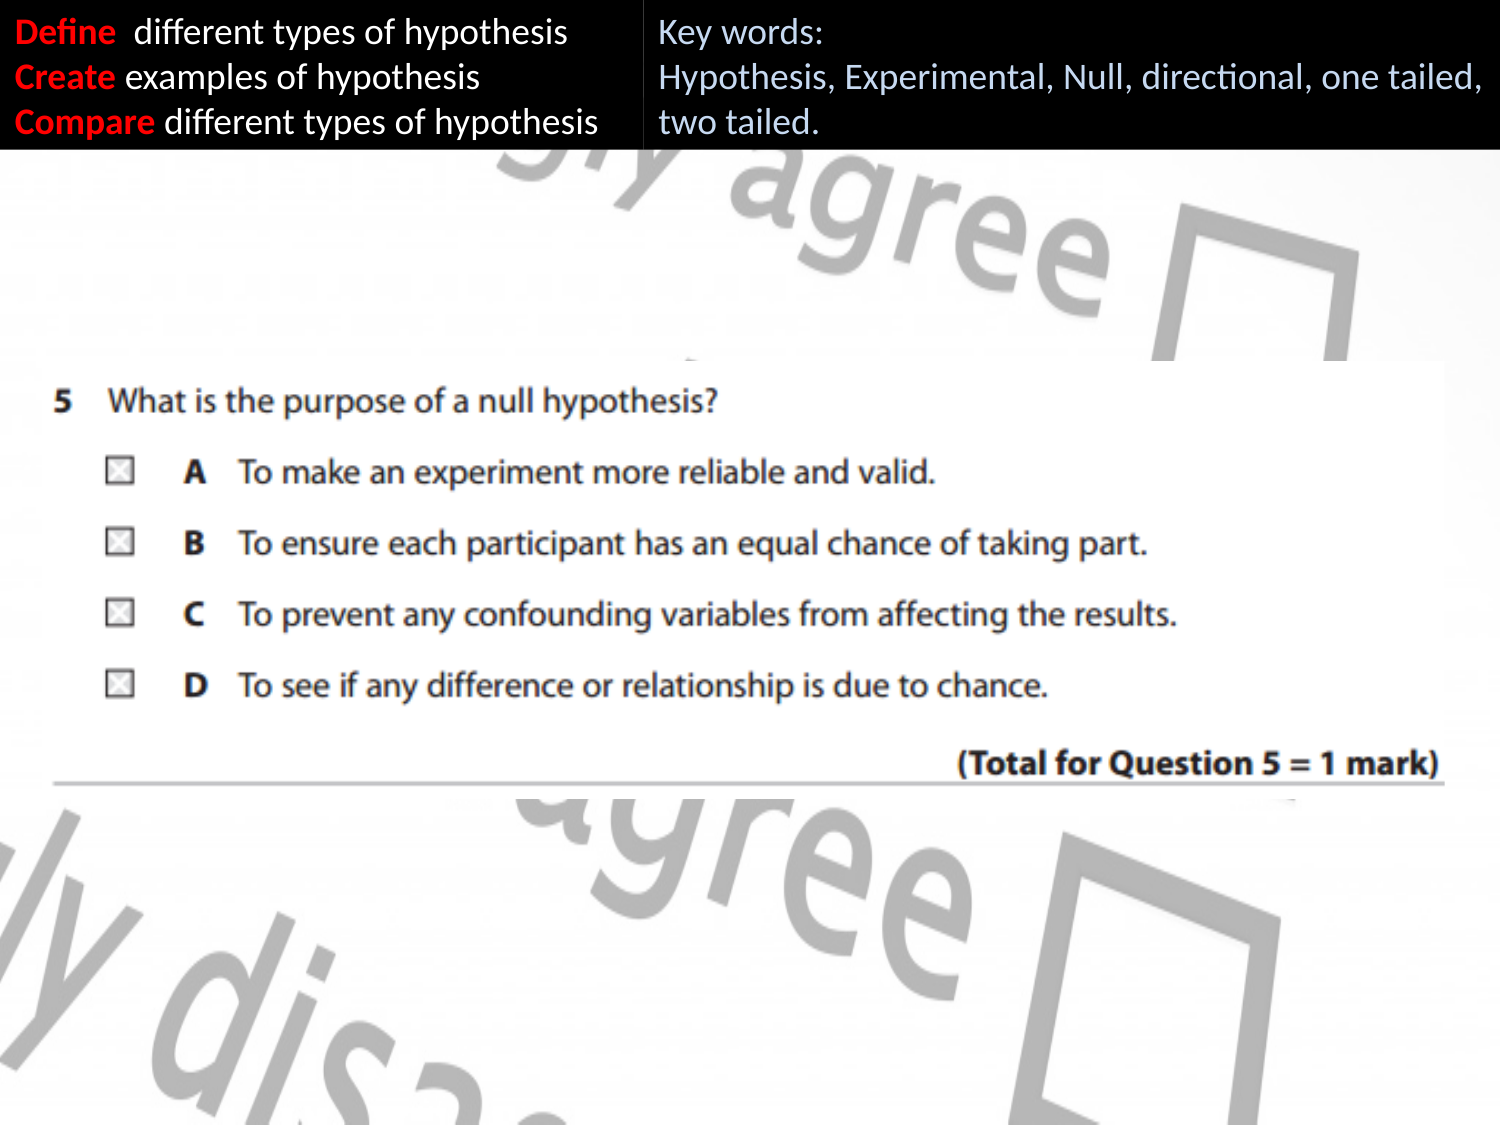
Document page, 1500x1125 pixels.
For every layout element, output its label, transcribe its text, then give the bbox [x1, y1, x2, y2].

picture [40, 361, 1445, 799]
text_box Key words: Hypothesis, Experimental, Null, directional, one tailed, two tailed. [643, 0, 1500, 150]
text_box Define different types of hypothesis Create examples of hypothesis Compare different types of hypothesis [0, 0, 643, 150]
